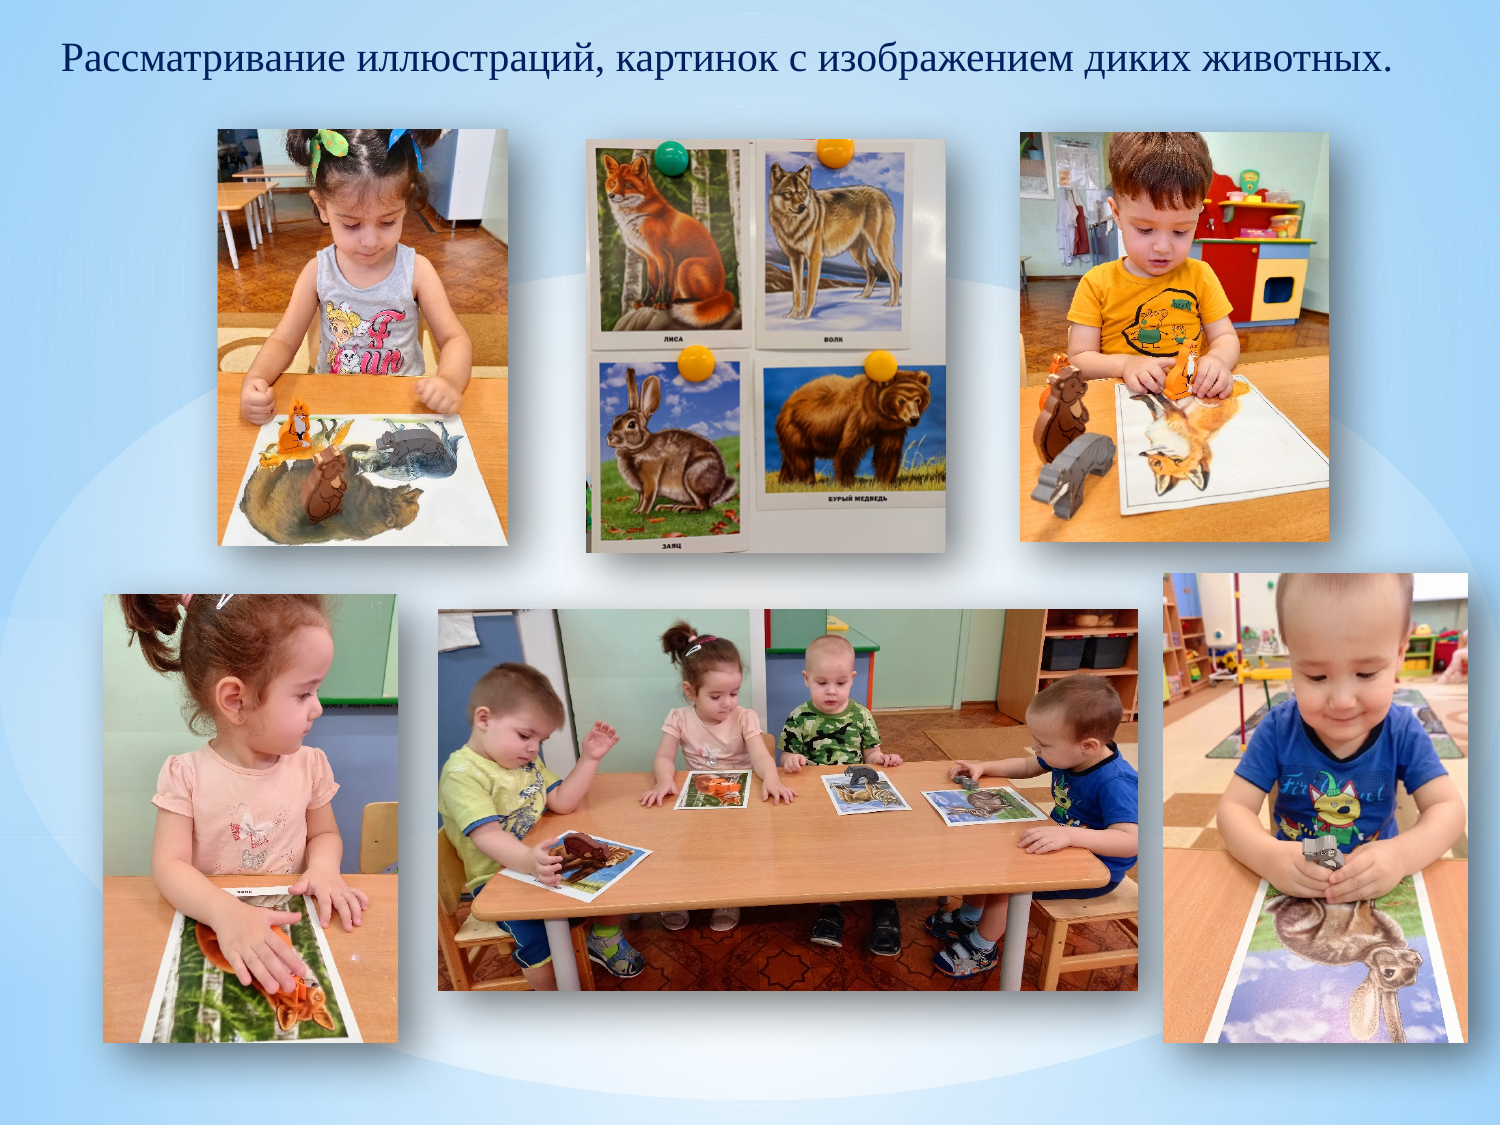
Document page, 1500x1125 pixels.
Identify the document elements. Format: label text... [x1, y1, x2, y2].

list [23, 8, 1363, 119]
picture [217, 128, 511, 546]
picture [1163, 573, 1469, 1043]
picture [585, 139, 946, 553]
text_box Рассматривание иллюстраций, картинок с изображением диких животных. [46, 22, 1435, 87]
picture [102, 582, 399, 1043]
picture [1020, 132, 1329, 543]
picture [438, 609, 1138, 991]
